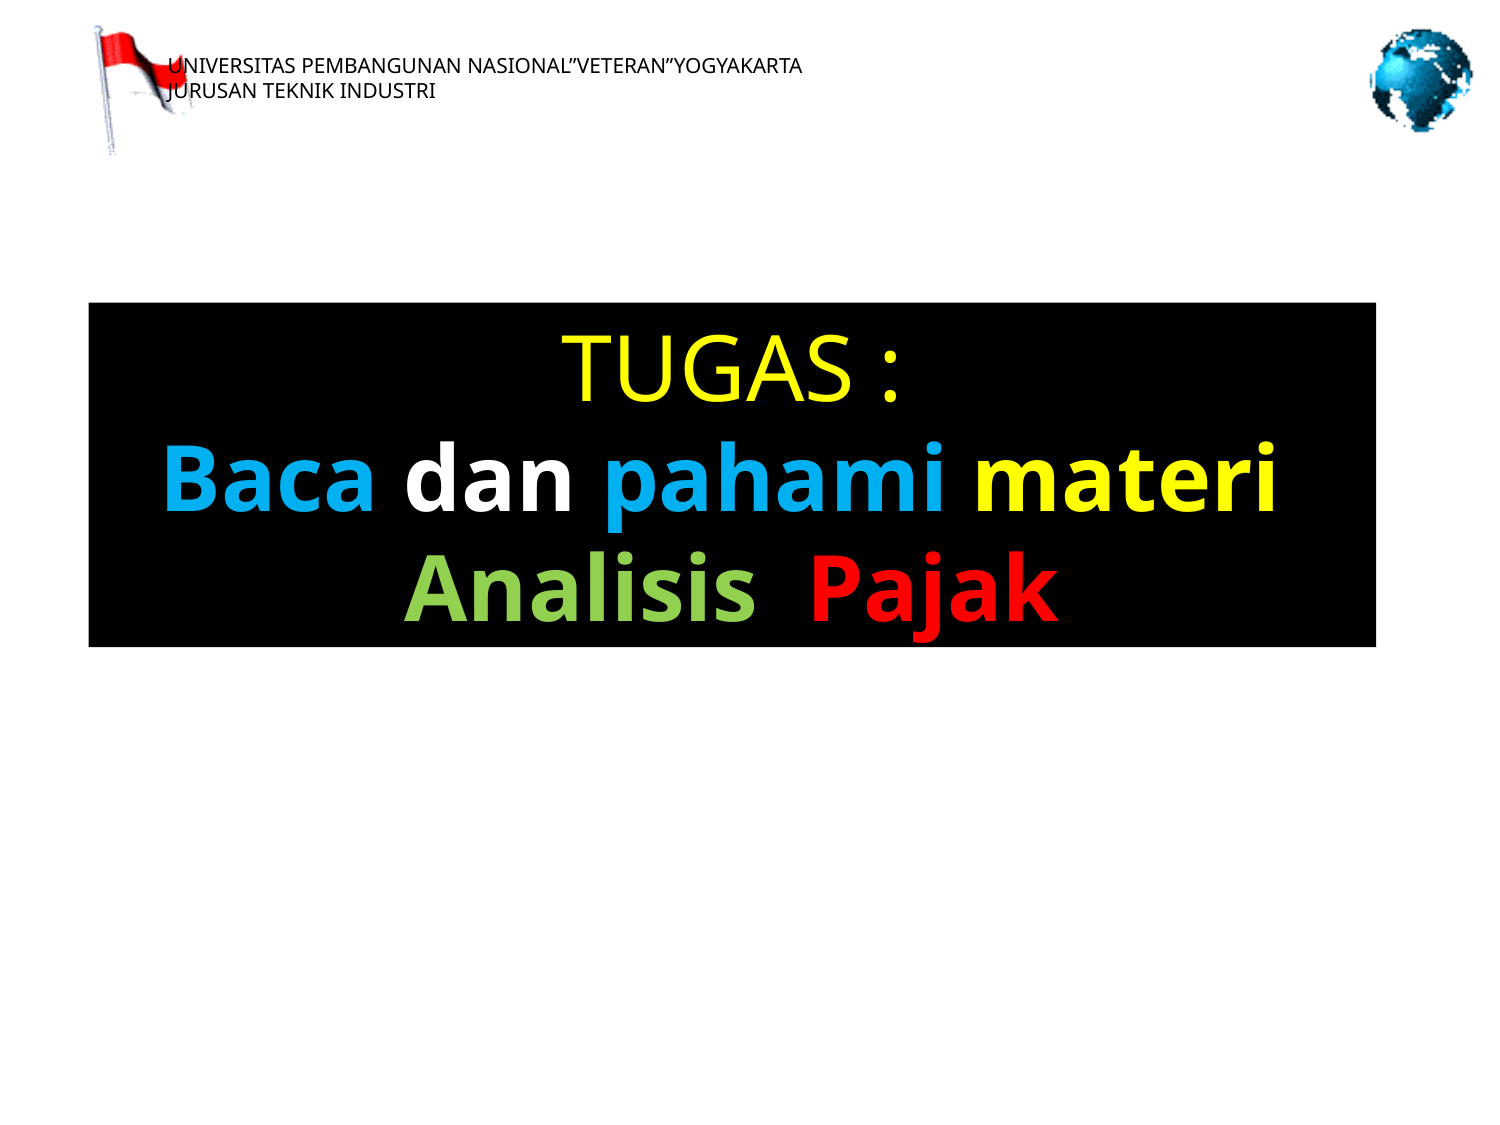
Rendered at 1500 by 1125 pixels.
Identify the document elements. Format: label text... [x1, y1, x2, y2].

text_box TUGAS : Baca dan pahami materi Analisis Pajak [88, 302, 1377, 648]
picture [1293, 0, 1500, 185]
picture [64, 0, 222, 157]
